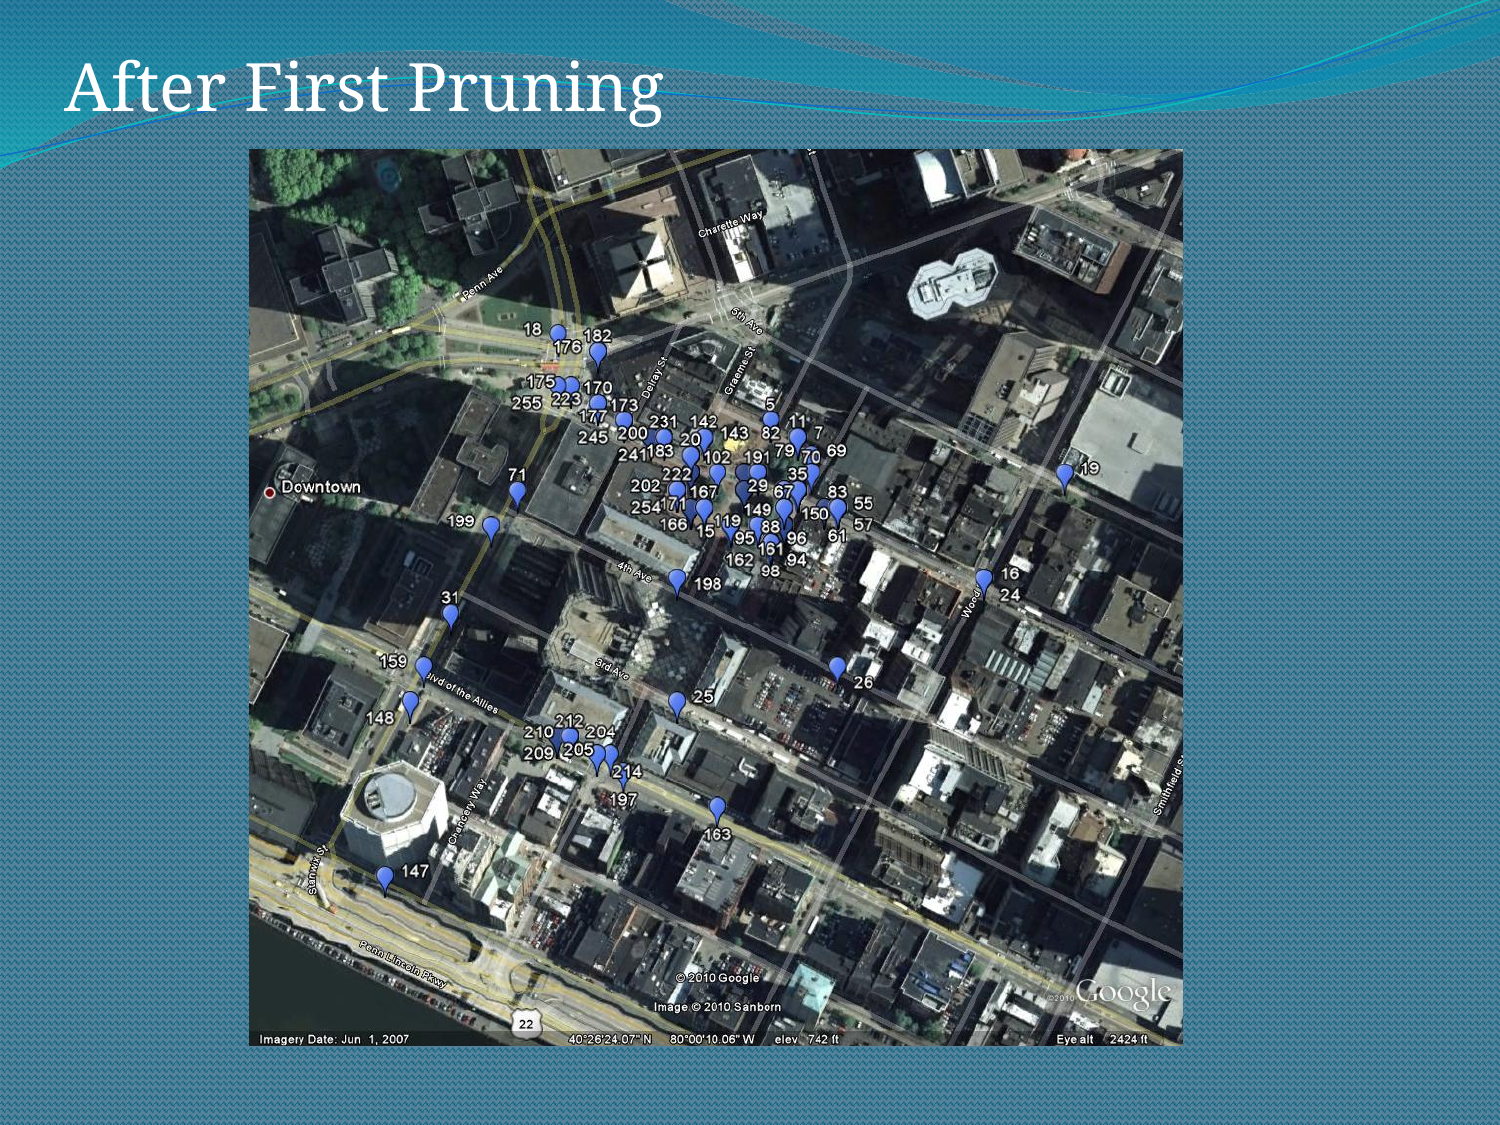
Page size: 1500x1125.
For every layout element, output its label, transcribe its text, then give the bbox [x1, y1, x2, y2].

picture [249, 149, 1183, 1046]
text_box After First Pruning [49, 37, 1400, 133]
